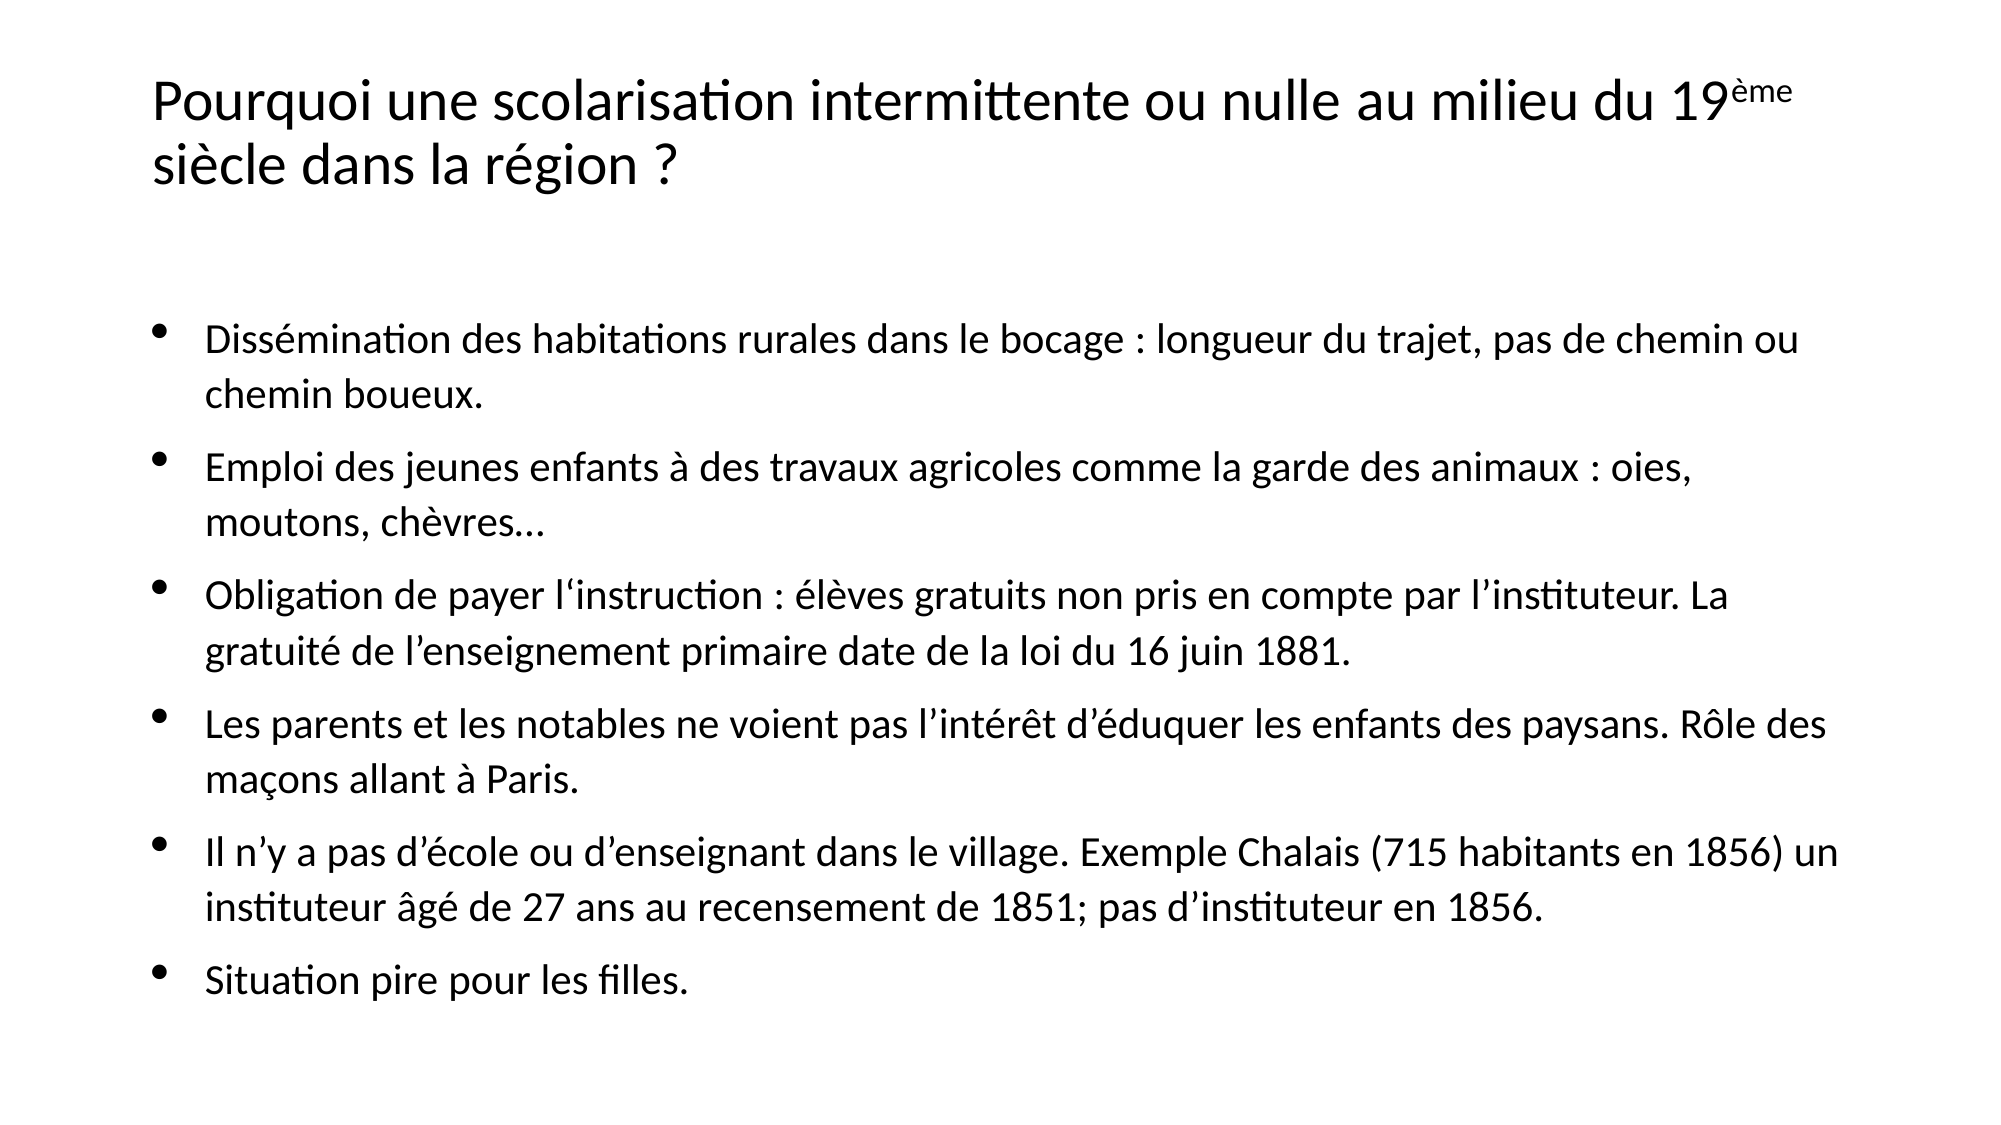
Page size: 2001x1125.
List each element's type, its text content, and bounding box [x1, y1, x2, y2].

list Dissémination des habitations rurales dans le bocage : longueur du trajet, pas de chemin ou chemin boueux. Emploi des jeunes enfants à des travaux agricoles comme la garde des animaux : oies, moutons, chèvres… Obligation de payer l‘instruction : élèves gratuits non pris en compte par l’instituteur. La gratuité de l’enseignement primaire date de la loi du 16 juin 1881. Les parents et les notables ne voient pas l’intérêt d’éduquer les enfants des paysans. Rôle des maçons allant à Paris. Il n’y a pas d’école ou d’enseignant dans le village. Exemple Chalais (715 habitants en 1856) un instituteur âgé de 27 ans au recensement de 1851; pas d’instituteur en 1856. Situation pire pour les filles. [137, 299, 1863, 1014]
title Pourquoi une scolarisation intermittente ou nulle au milieu du 19ème siècle dans la région ? [137, 59, 1863, 278]
